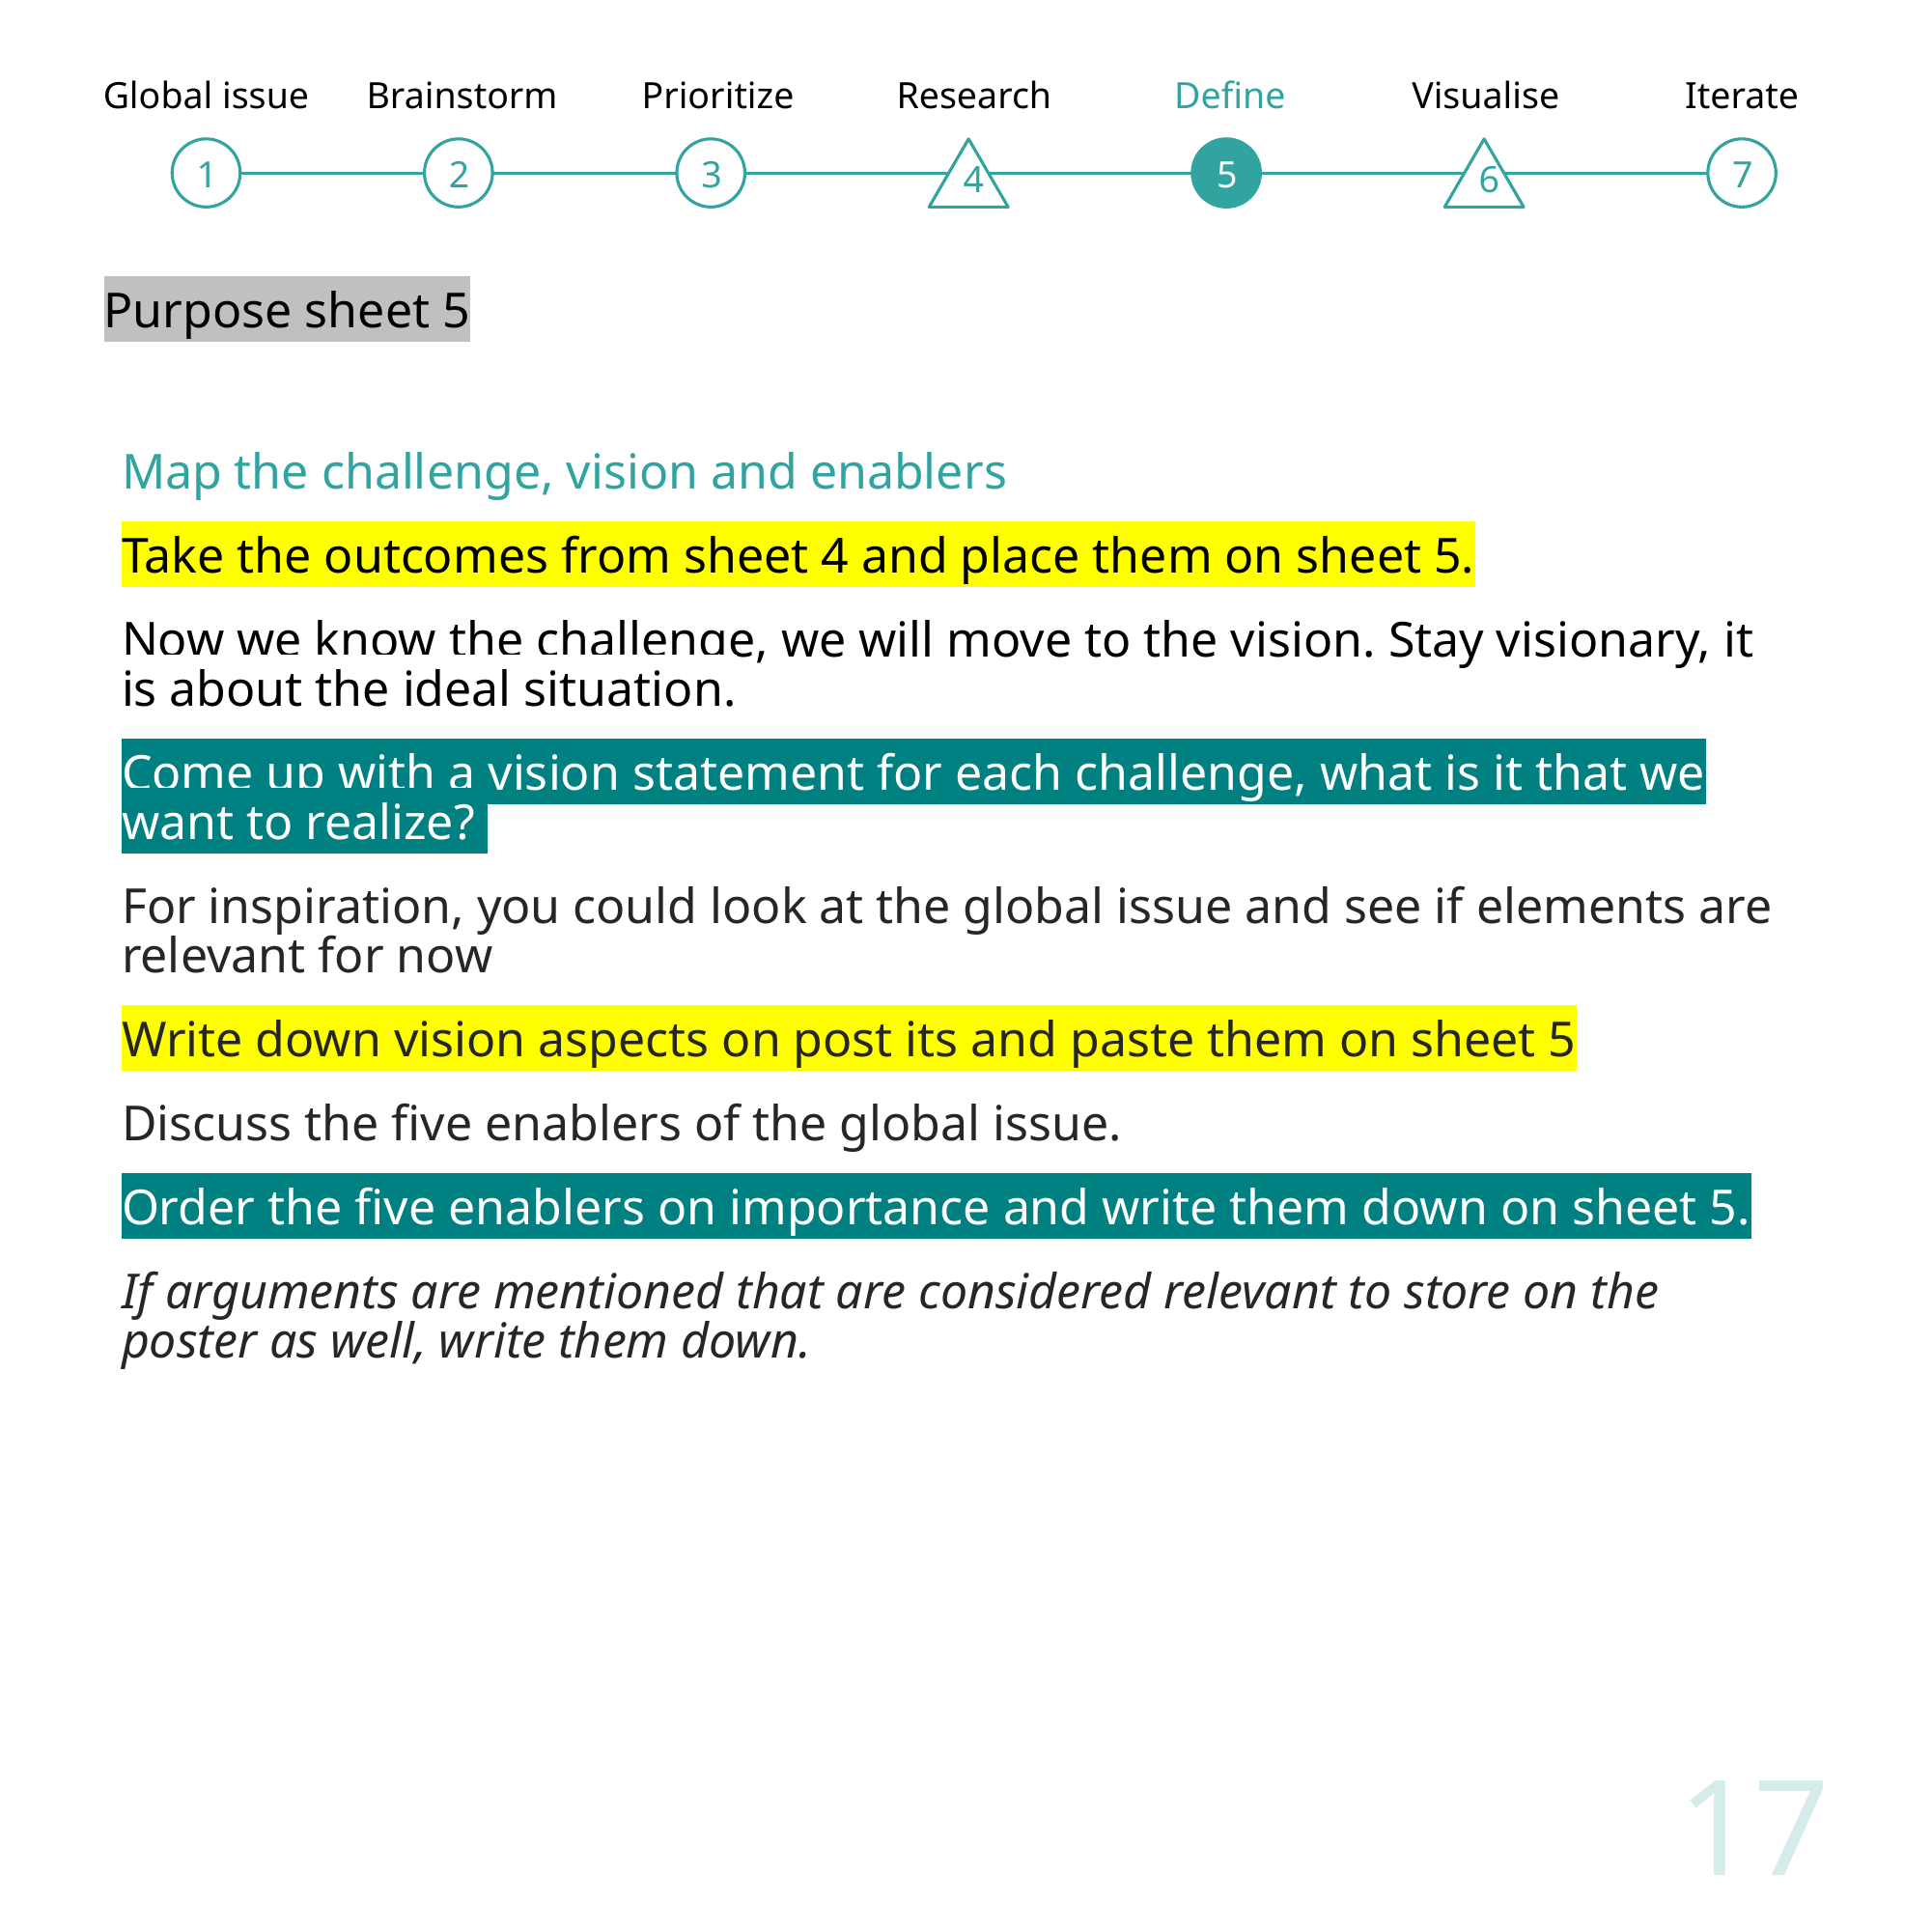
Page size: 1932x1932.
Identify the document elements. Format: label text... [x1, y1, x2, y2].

text_box 6 [1464, 137, 1505, 172]
text_box Define [1095, 65, 1351, 124]
text_box Purpose sheet 5 [90, 272, 485, 346]
text_box Prioritize [583, 65, 839, 124]
text_box 2 [423, 137, 494, 172]
text_box 1 [171, 137, 241, 209]
text_box Global issue [71, 65, 327, 124]
text_box Research [839, 65, 1095, 124]
text_box Brainstorm [327, 65, 583, 124]
text_box 5 [1190, 174, 1262, 209]
text_box 7 [1706, 137, 1778, 209]
text_box 6 [1443, 174, 1526, 209]
text_box 5 [1190, 137, 1262, 172]
text_box Visualise [1351, 65, 1607, 124]
text_box 4 [948, 137, 990, 172]
text_box 3 [675, 137, 746, 172]
text_box 4 [928, 174, 1010, 209]
text_box Iterate [1607, 65, 1877, 124]
text_box 3 [675, 174, 746, 209]
text_box 2 [423, 174, 494, 209]
list Map the challenge, vision and enablers Take the outcomes from sheet 4 and place them on sheet 5. Now we know the challenge, we will move to the vision. Stay visionary, it is about the ideal situation. Come up with a vision statement for each challenge, what is it that we want to realize? For inspiration, you could look at the global issue and see if elements are relevant for now Write down vision aspects on post its and paste them on sheet 5 Discuss the five enablers of the global issue. Order the five enablers on importance and write them down on sheet 5. If arguments are mentioned that are considered relevant to store on the poster as well, write them down. [106, 441, 1810, 1773]
slide_number 17 [1381, 1641, 1845, 1931]
